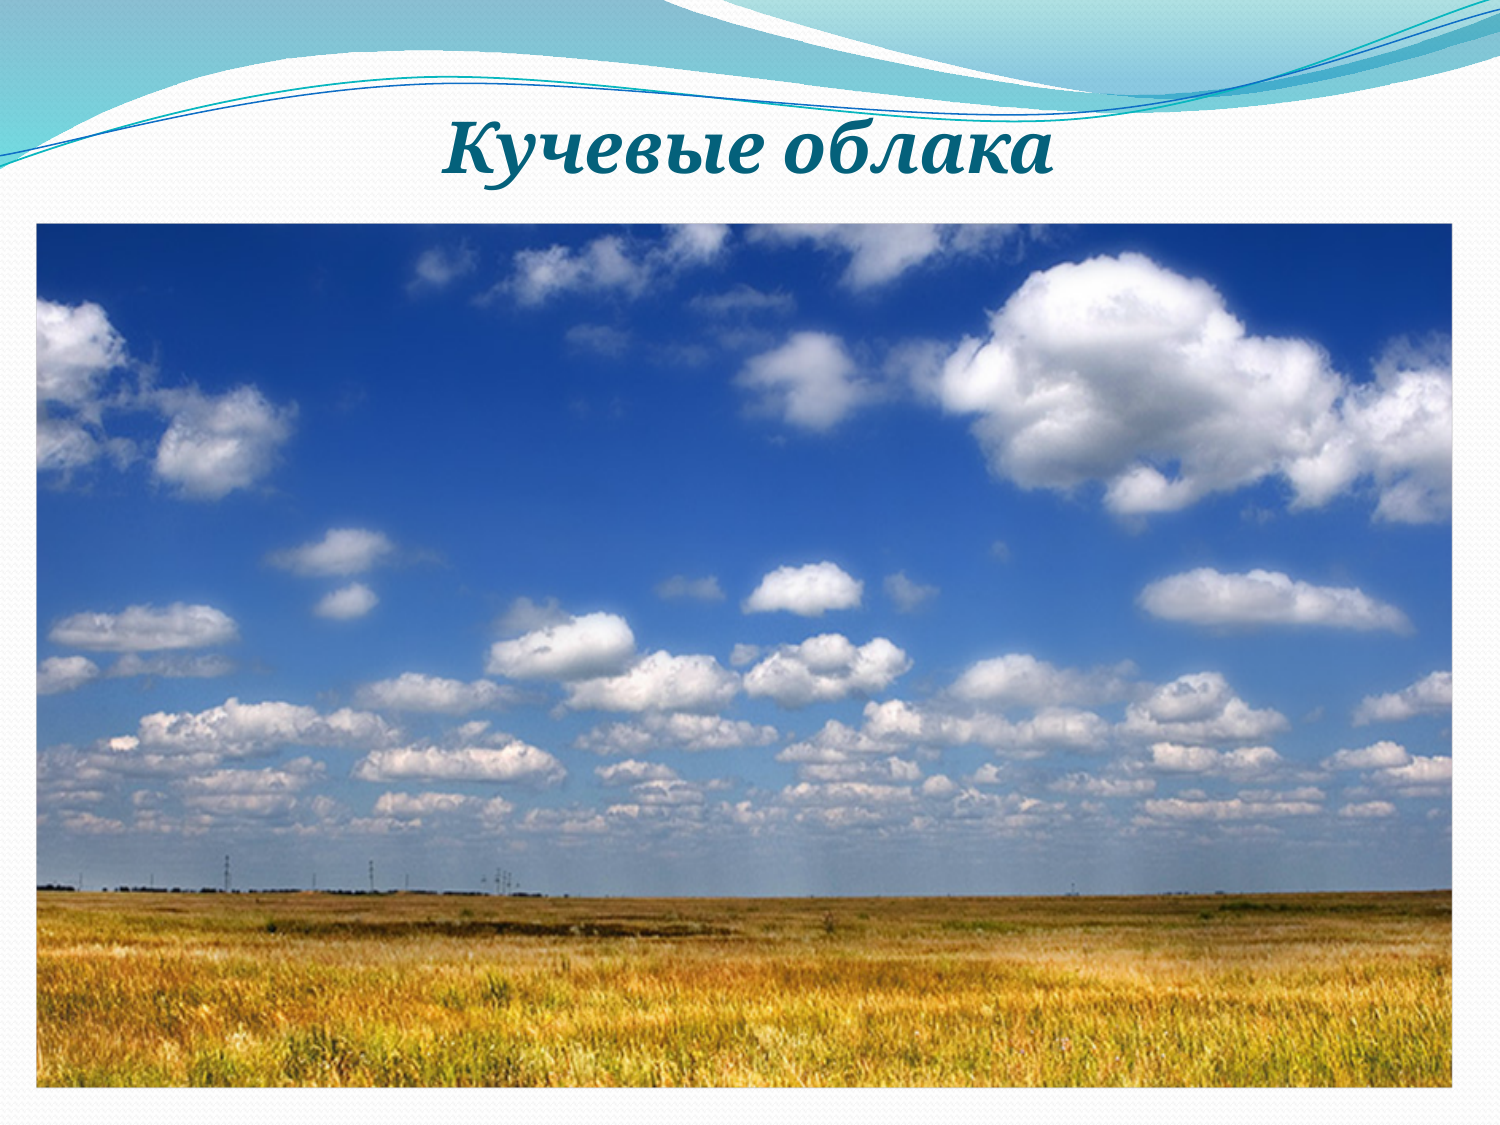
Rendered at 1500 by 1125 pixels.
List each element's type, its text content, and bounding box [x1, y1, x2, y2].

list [34, 222, 1454, 1090]
title Кучевые облака [75, 93, 1425, 188]
